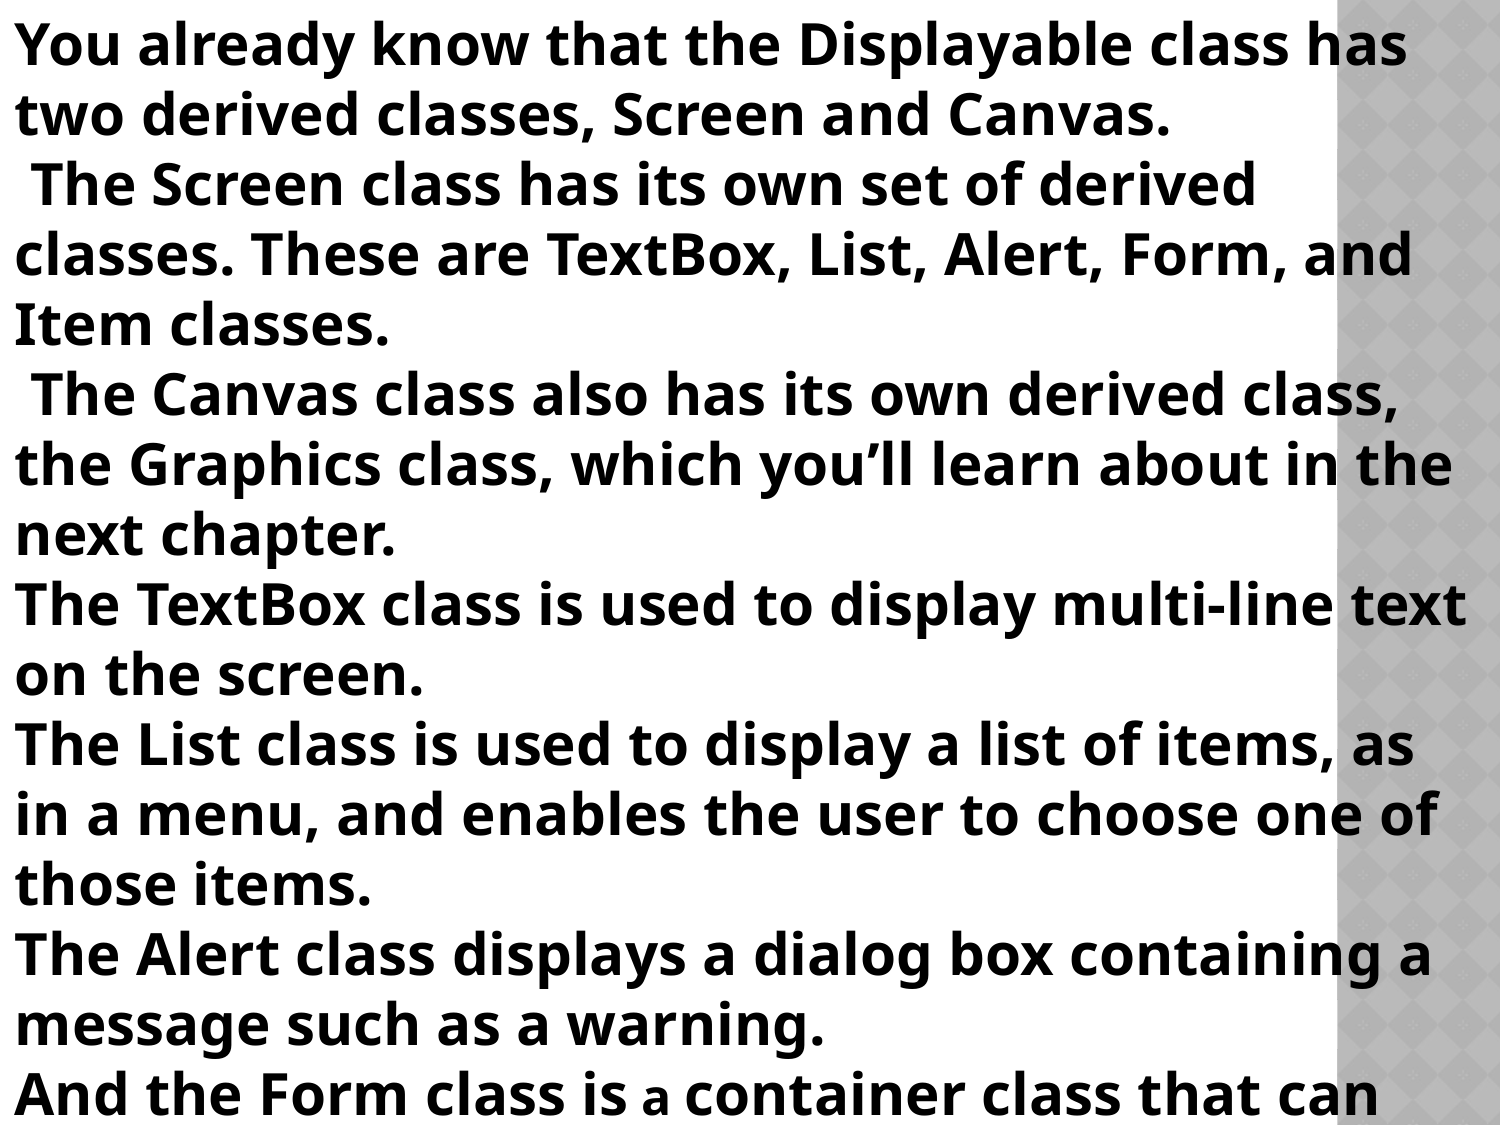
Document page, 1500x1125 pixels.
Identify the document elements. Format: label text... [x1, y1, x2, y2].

text_box You already know that the Displayable class has two derived classes, Screen and Canvas. The Screen class has its own set of derived classes. These are TextBox, List, Alert, Form, and Item classes. The Canvas class also has its own derived class, the Graphics class, which you’ll learn about in the next chapter. The TextBox class is used to display multi-line text on the screen. The List class is used to display a list of items, as in a menu, and enables the user to choose one of those items. The Alert class displays a dialog box containing a message such as a warning. And the Form class is a container class that can display multiple classes derived from the Item class. [0, 0, 1500, 1125]
